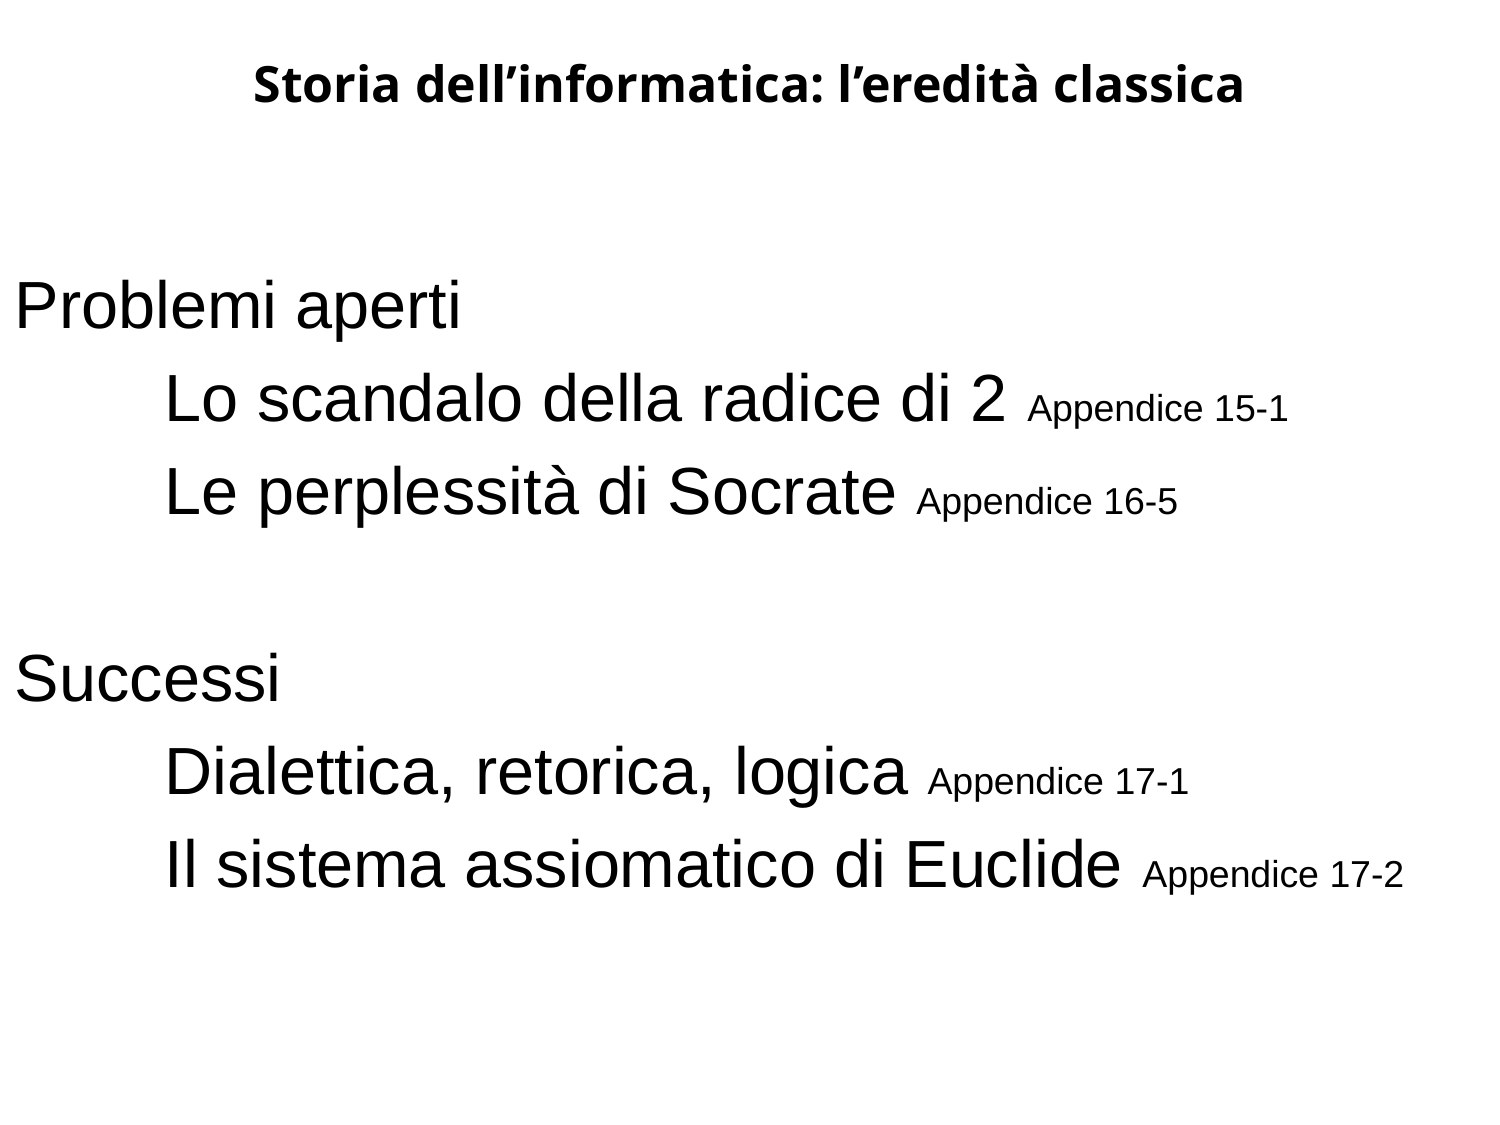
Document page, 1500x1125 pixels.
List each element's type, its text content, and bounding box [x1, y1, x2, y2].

list Problemi aperti Lo scandalo della radice di 2 Appendice 15-1 Le perplessità di Socrate Appendice 16-5 Successi Dialettica, retorica, logica Appendice 17-1 Il sistema assiomatico di Euclide Appendice 17-2 [0, 160, 1500, 988]
title Storia dell’informatica: l’eredità classica [75, 45, 1425, 138]
